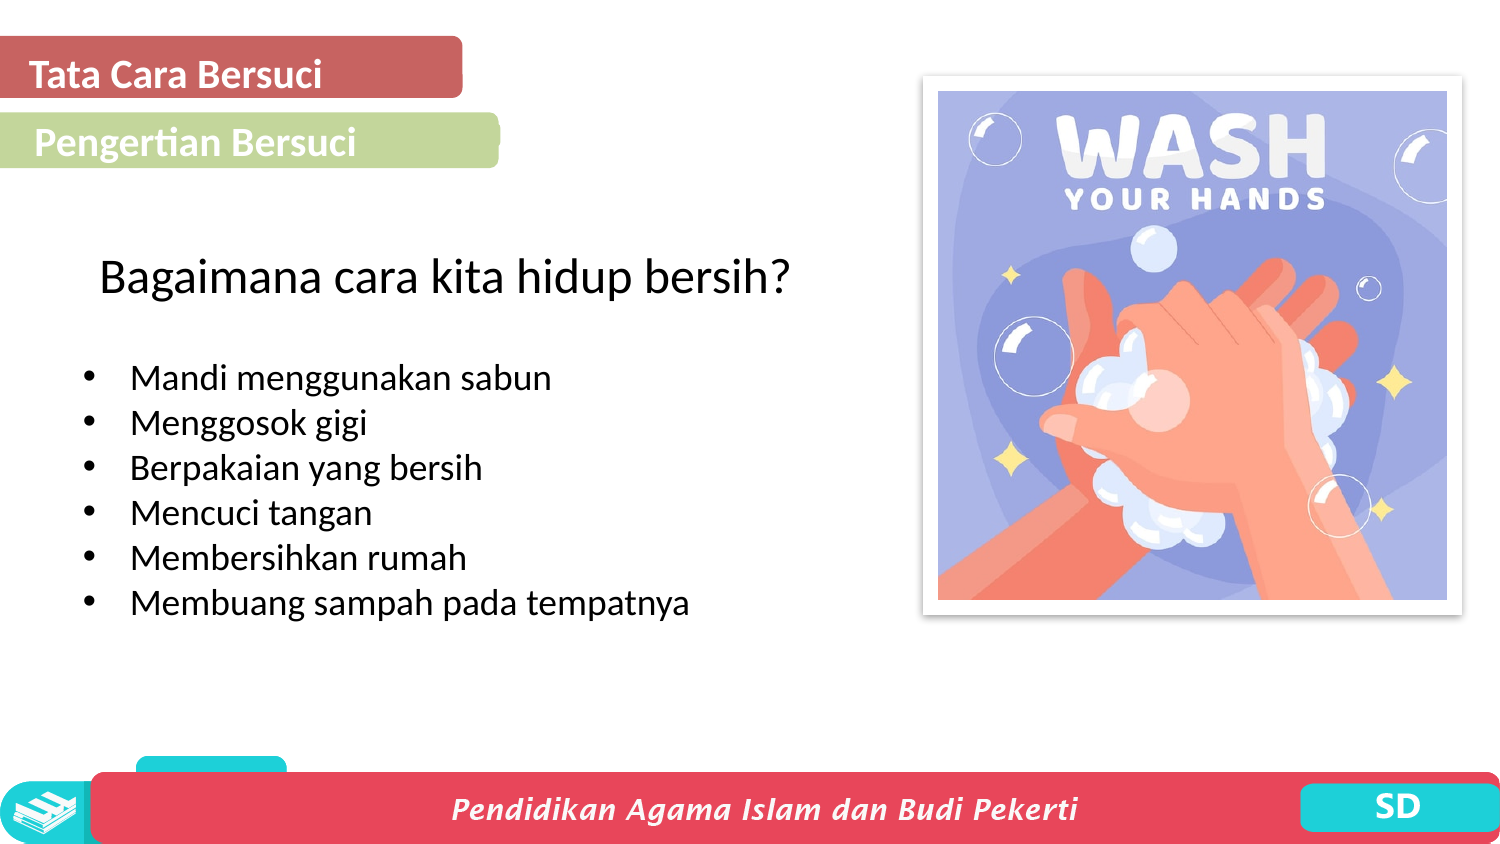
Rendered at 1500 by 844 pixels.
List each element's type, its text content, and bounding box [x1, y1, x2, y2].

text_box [0, 35, 463, 99]
text_box Bagaimana cara kita hidup bersih? Mandi menggunakan sabun Menggosok gigi Berpakaian yang bersih Mencuci tangan Membersihkan rumah Membuang sampah pada tempatnya [47, 244, 844, 622]
picture [0, 756, 1500, 844]
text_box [0, 111, 501, 169]
picture [937, 90, 1448, 601]
